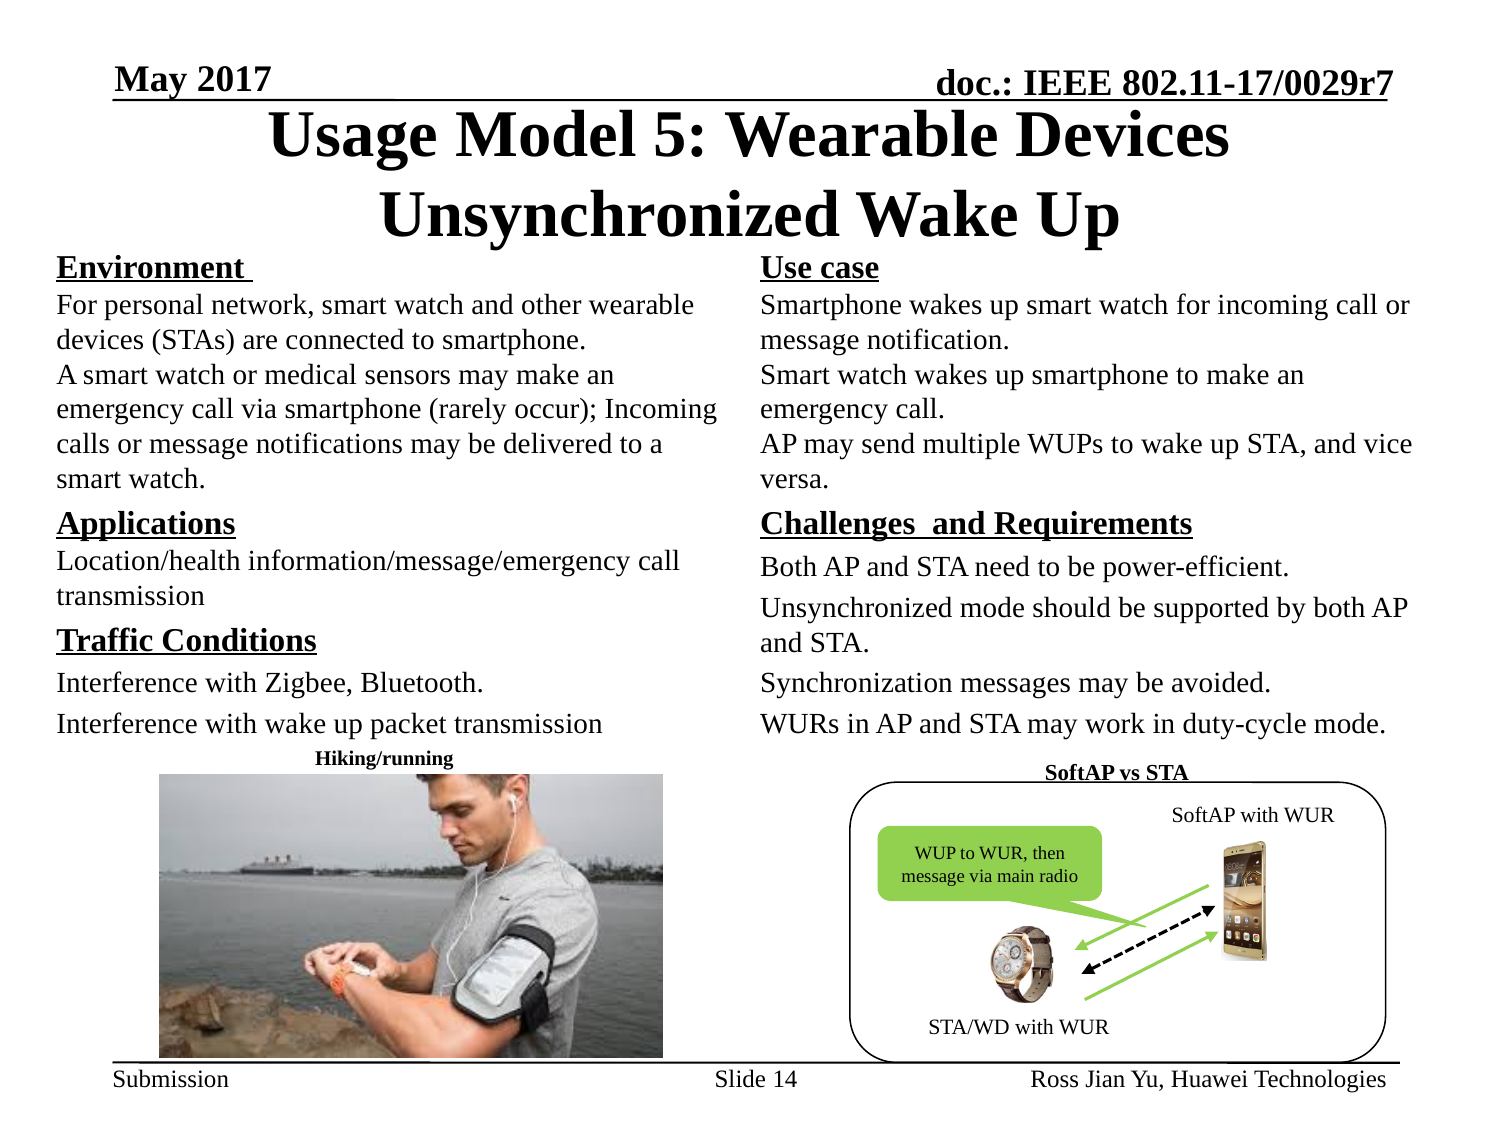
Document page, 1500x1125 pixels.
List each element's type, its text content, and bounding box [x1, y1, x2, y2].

text_box Environment For personal network, smart watch and other wearable devices (STAs) are connected to smartphone. A smart watch or medical sensors may make an emergency call via smartphone (rarely occur); Incoming calls or message notifications may be delivered to a smart watch. Applications Location/health information/message/emergency call transmission Traffic Conditions Interference with Zigbee, Bluetooth. Interference with wake up packet transmission [41, 237, 745, 758]
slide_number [114, 54, 423, 100]
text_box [849, 750, 1388, 1063]
slide_number Slide 14 [712, 1061, 800, 1123]
text_box Hiking/running [171, 737, 597, 773]
picture [159, 774, 663, 1058]
text_box Use case Smartphone wakes up smart watch for incoming call or message notification. Smart watch wakes up smartphone to make an emergency call. AP may send multiple WUPs to wake up STA, and vice versa. Challenges and Requirements Both AP and STA need to be power-efficient. Unsynchronized mode should be supported by both AP and STA. Synchronization messages may be avoided. WURs in AP and STA may work in duty-cycle mode. [745, 237, 1450, 875]
footer Ross Jian Yu, Huawei Technologies [864, 1070, 1388, 1093]
title Usage Model 5: Wearable Devices Unsynchronized Wake Up [112, 112, 1388, 227]
